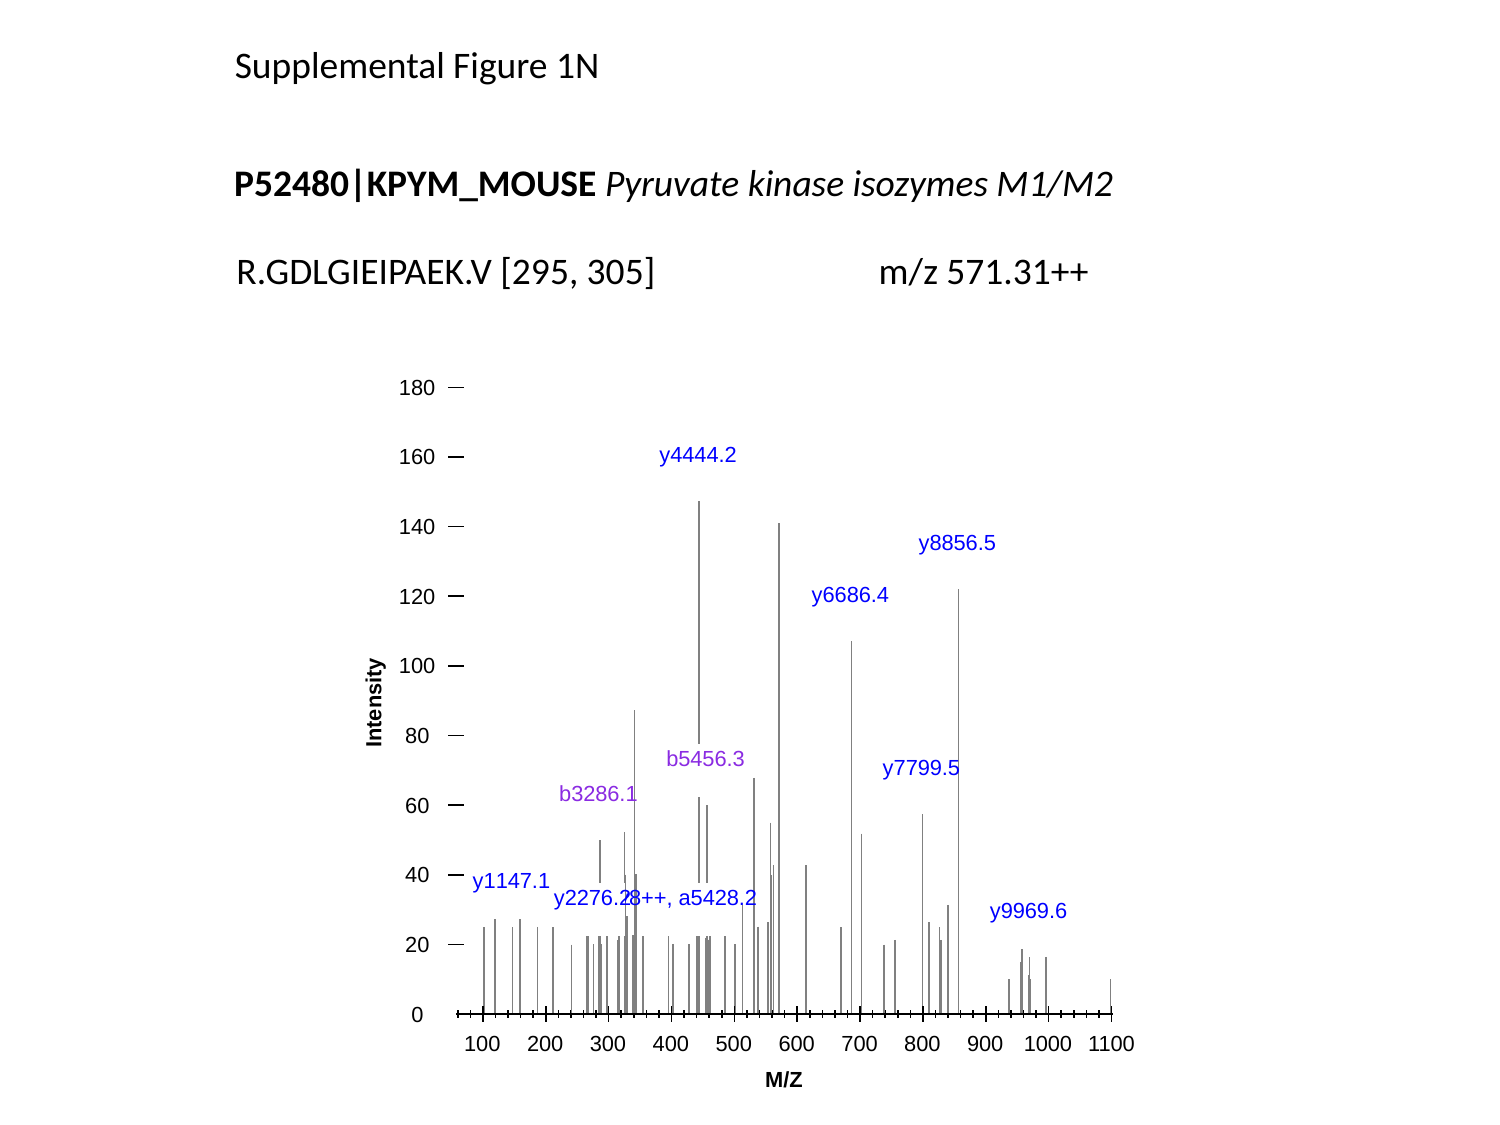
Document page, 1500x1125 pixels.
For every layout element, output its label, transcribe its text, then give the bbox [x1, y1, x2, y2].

text_box Supplemental Figure 1N [219, 33, 615, 93]
picture [343, 374, 1157, 1109]
text_box R.GDLGIEIPAEK.V [295, 305] [221, 239, 680, 300]
text_box m/z 571.31++ [864, 239, 1104, 300]
text_box P52480|KPYM_MOUSE Pyruvate kinase isozymes M1/M2 [219, 151, 1320, 212]
